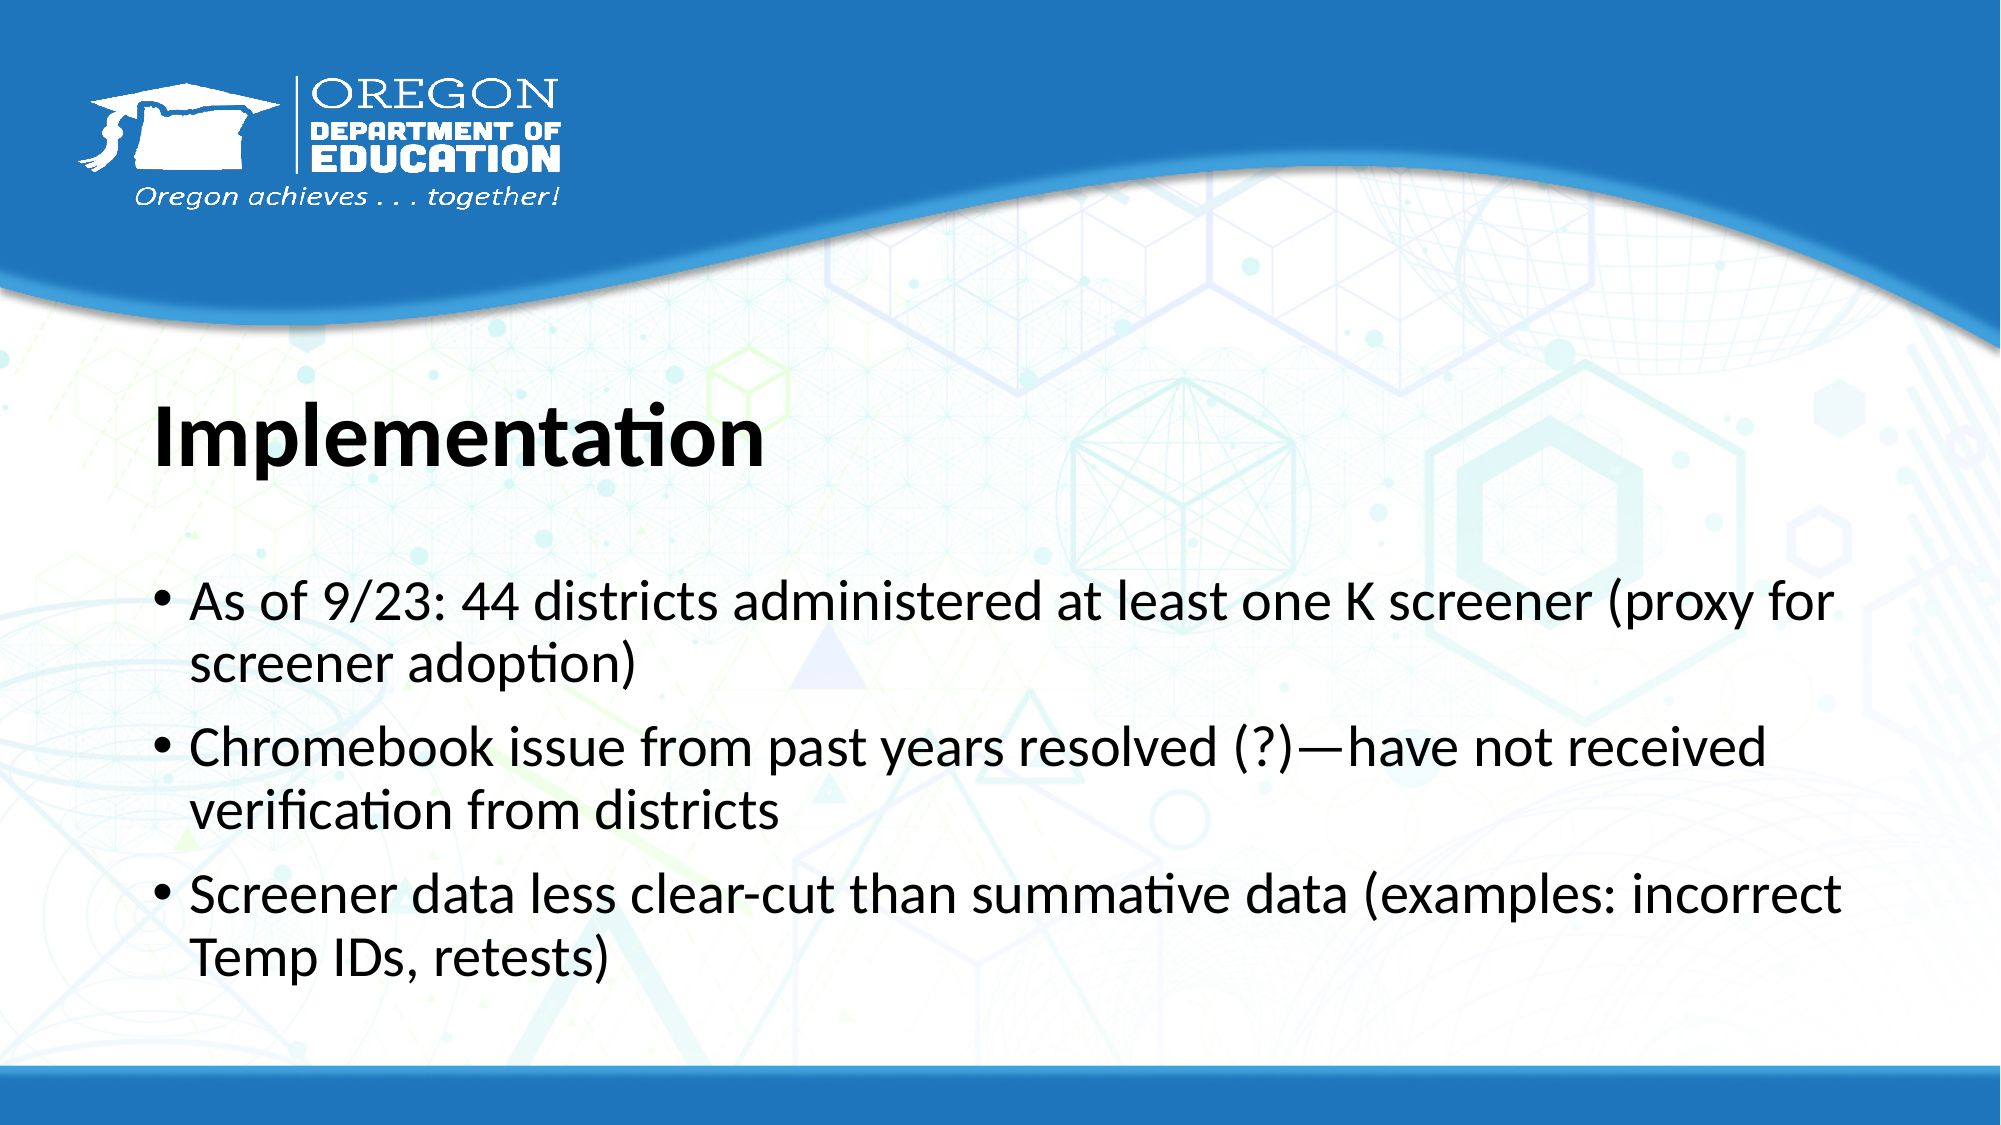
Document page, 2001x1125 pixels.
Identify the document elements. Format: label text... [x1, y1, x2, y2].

picture [0, 0, 2001, 1125]
title Implementation [137, 327, 1863, 546]
list As of 9/23: 44 districts administered at least one K screener (proxy for screener adoption) Chromebook issue from past years resolved (?)—have not received verification from districts Screener data less clear-cut than summative data (examples: incorrect Temp IDs, retests) [137, 562, 1863, 1014]
